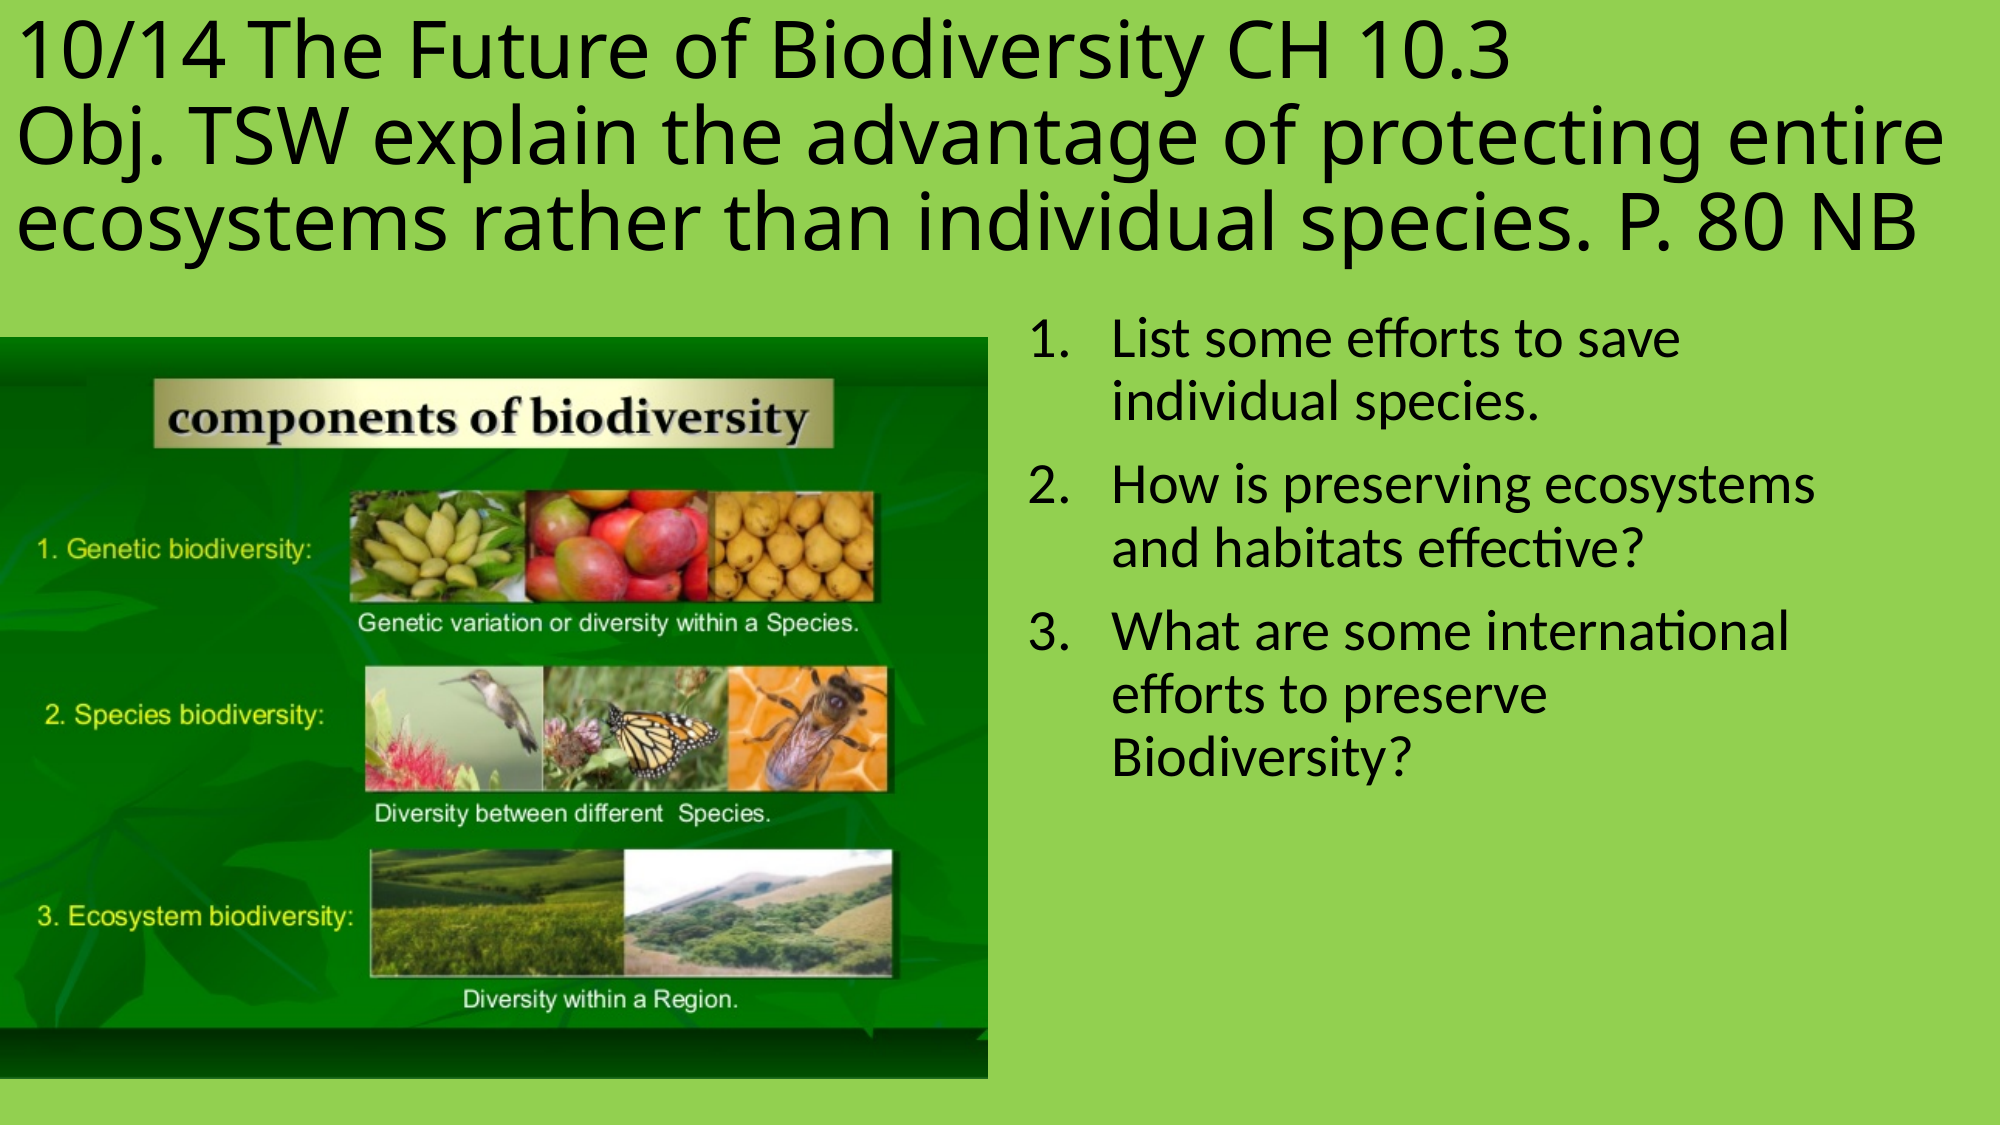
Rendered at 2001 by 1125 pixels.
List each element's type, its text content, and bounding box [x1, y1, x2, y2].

title 10/14 The Future of Biodiversity CH 10.3 Obj. TSW explain the advantage of protecting entire ecosystems rather than individual species. P. 80 NB [0, 0, 2000, 278]
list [0, 337, 988, 1079]
list List some efforts to save individual species. How is preserving ecosystems and habitats effective? What are some international efforts to preserve Biodiversity? [1012, 299, 1863, 1014]
